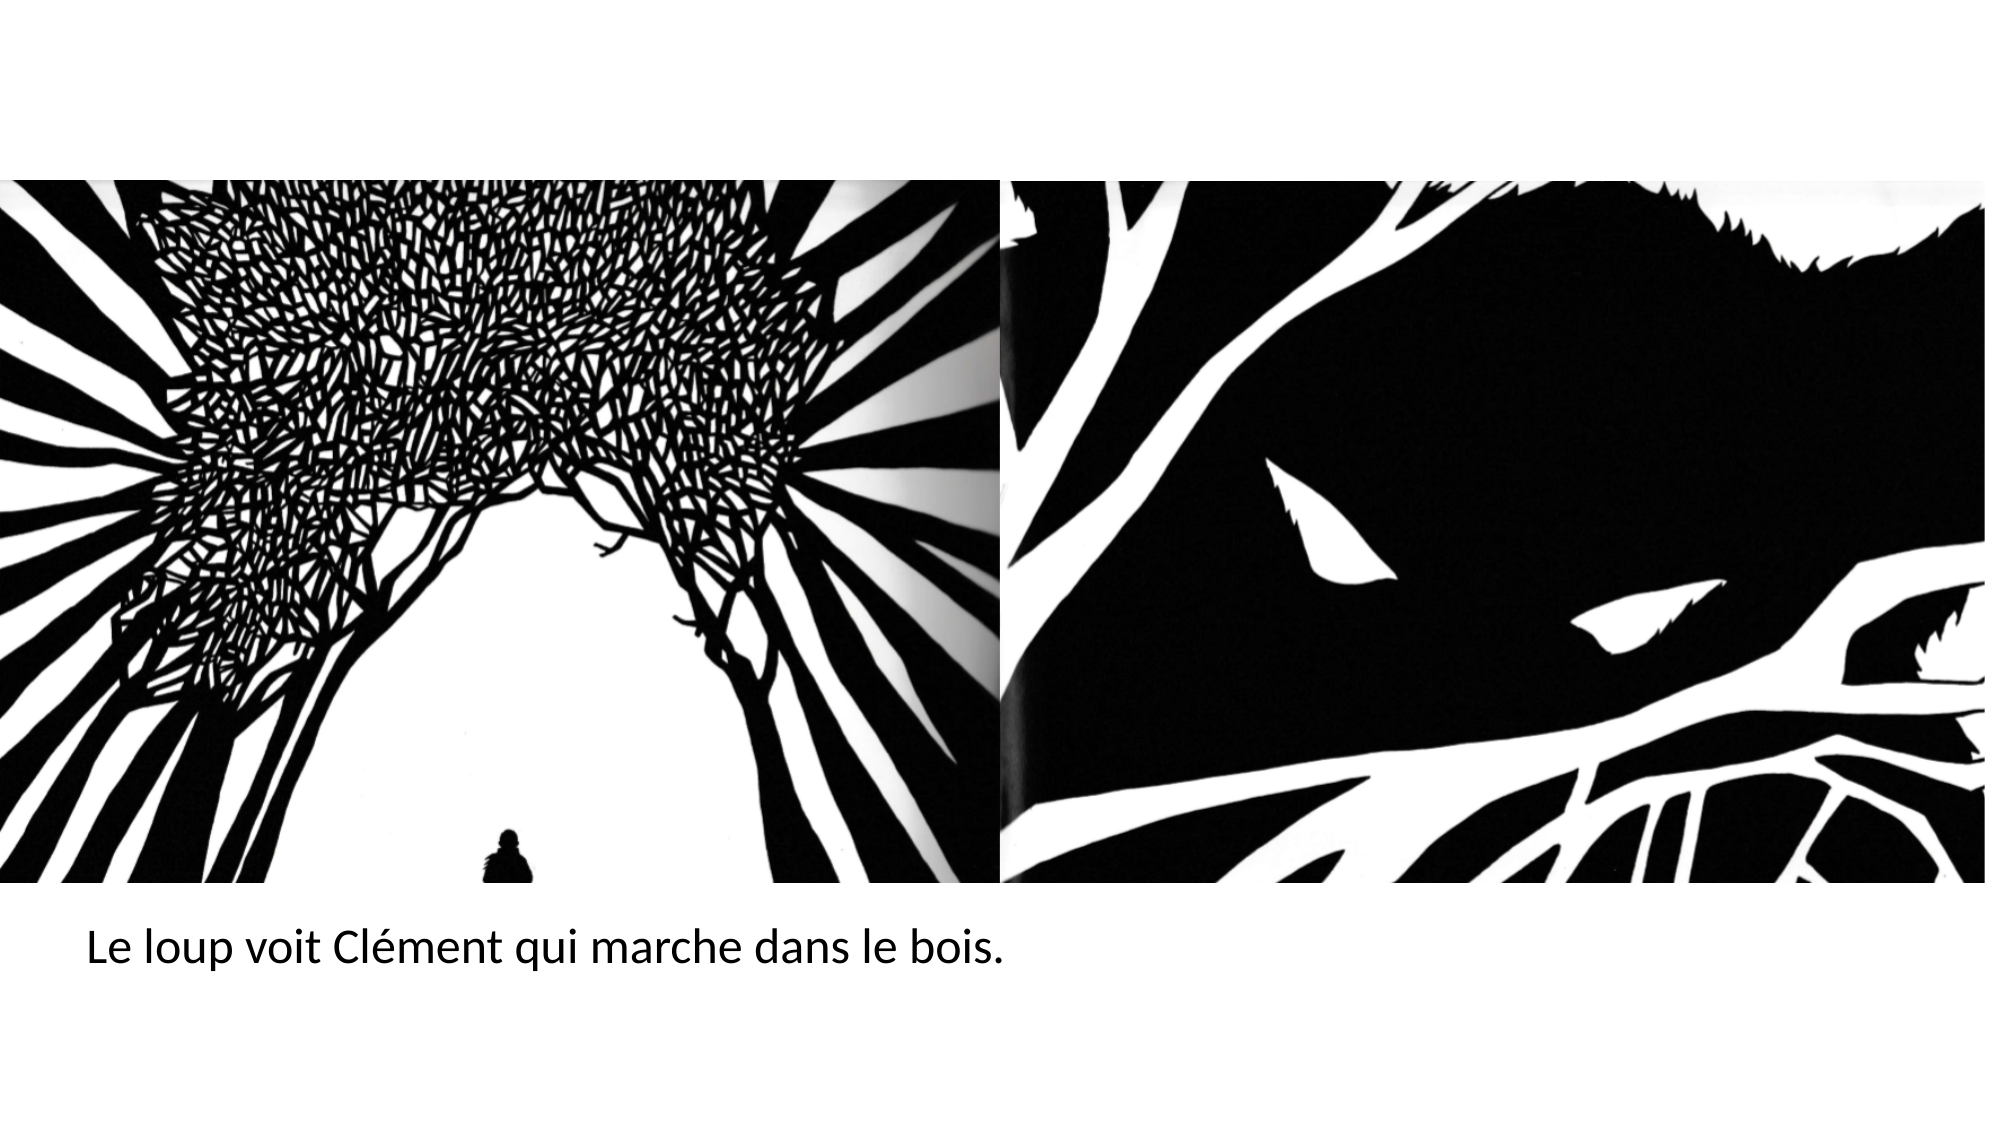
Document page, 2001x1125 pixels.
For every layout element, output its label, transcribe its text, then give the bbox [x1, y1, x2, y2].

text_box Le loup voit Clément qui marche dans le bois. [71, 905, 1872, 981]
picture [0, 180, 1985, 883]
